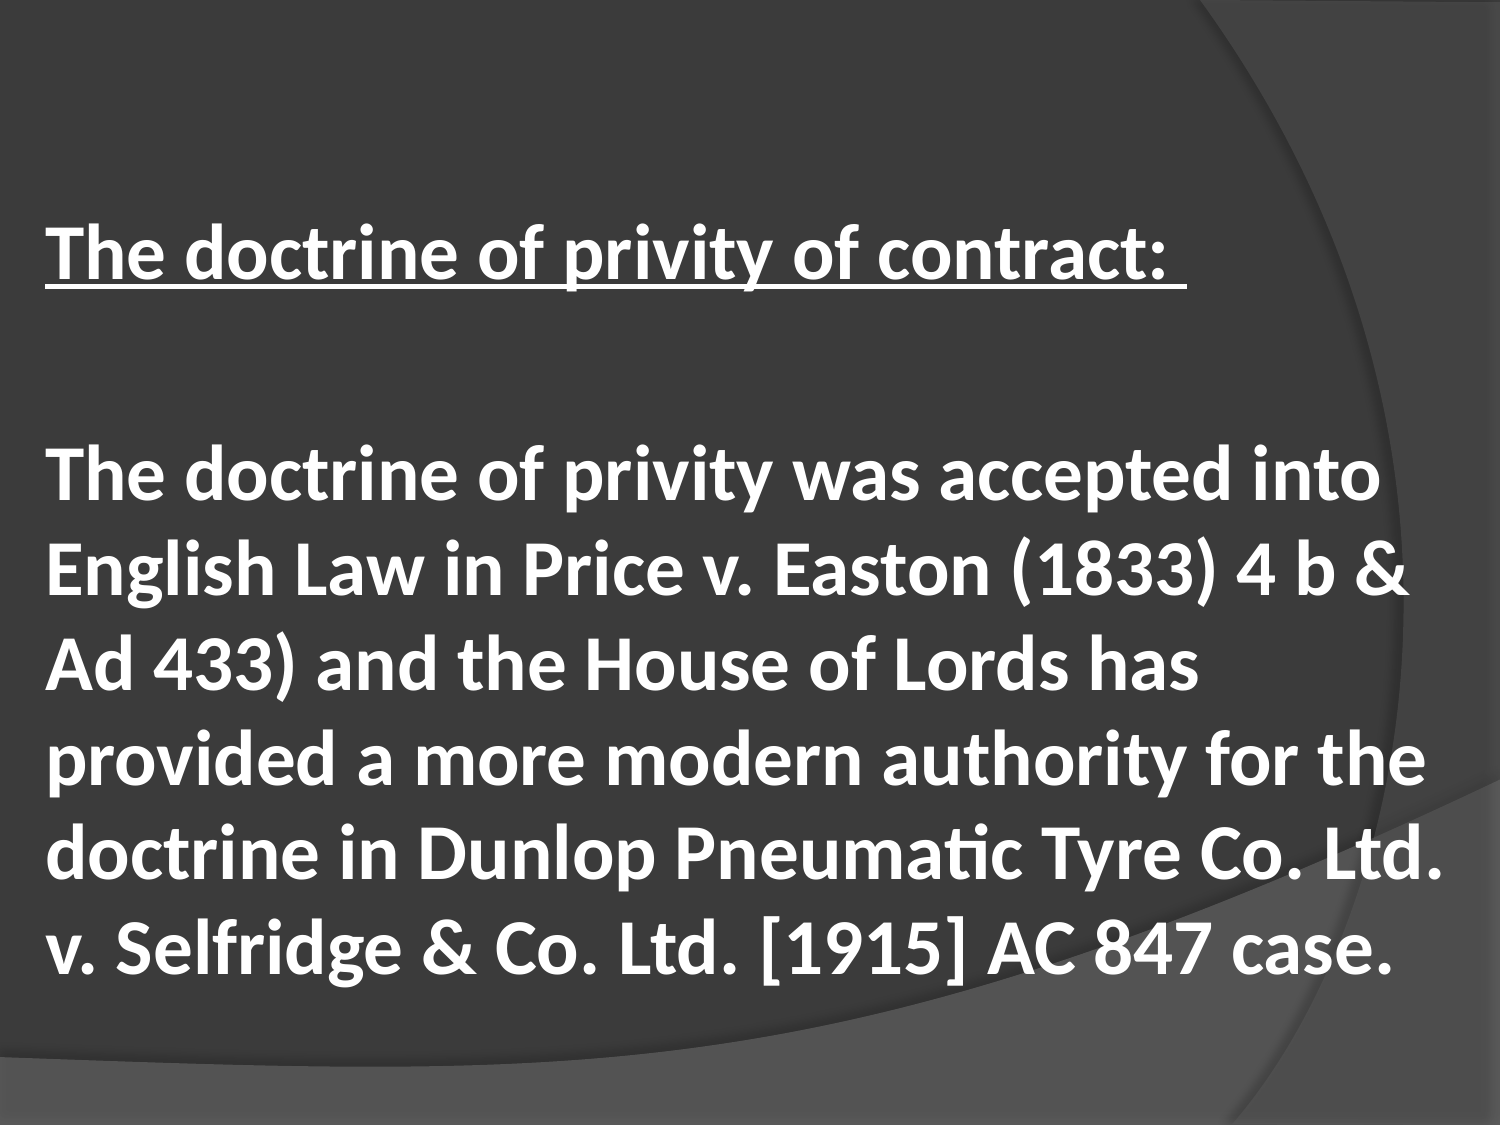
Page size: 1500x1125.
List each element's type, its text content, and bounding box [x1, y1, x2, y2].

list The doctrine of privity of contract: The doctrine of privity was accepted into English Law in Price v. Easton (1833) 4 b & Ad 433) and the House of Lords has provided a more modern authority for the doctrine in Dunlop Pneumatic Tyre Co. Ltd. v. Selfridge & Co. Ltd. [1915] AC 847 case. [24, 24, 1475, 1100]
